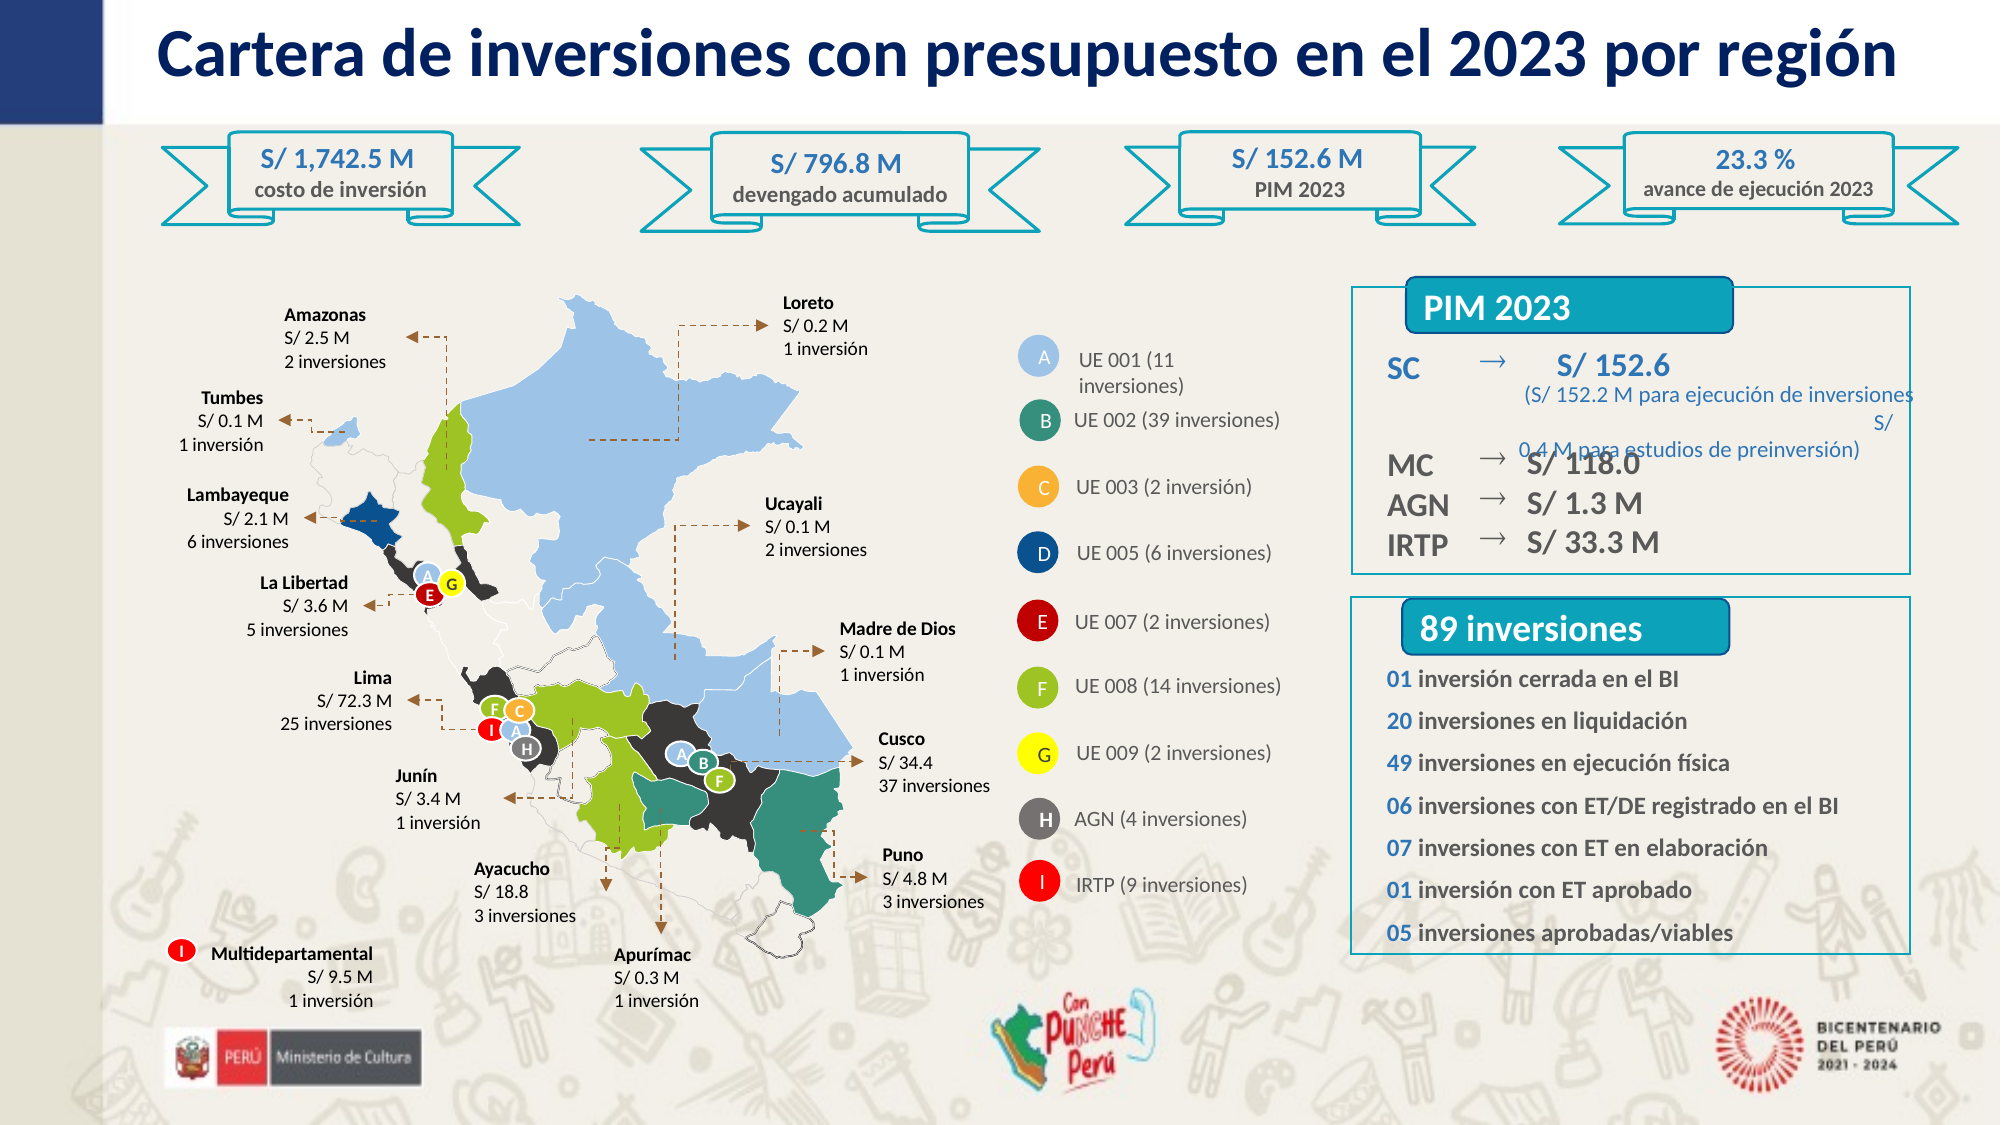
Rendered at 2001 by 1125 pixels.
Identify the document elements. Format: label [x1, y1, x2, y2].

picture [0, 0, 2000, 1125]
text_box [1017, 399, 1313, 906]
text_box [155, 282, 1160, 1020]
text_box [799, 831, 868, 878]
text_box [278, 420, 345, 432]
